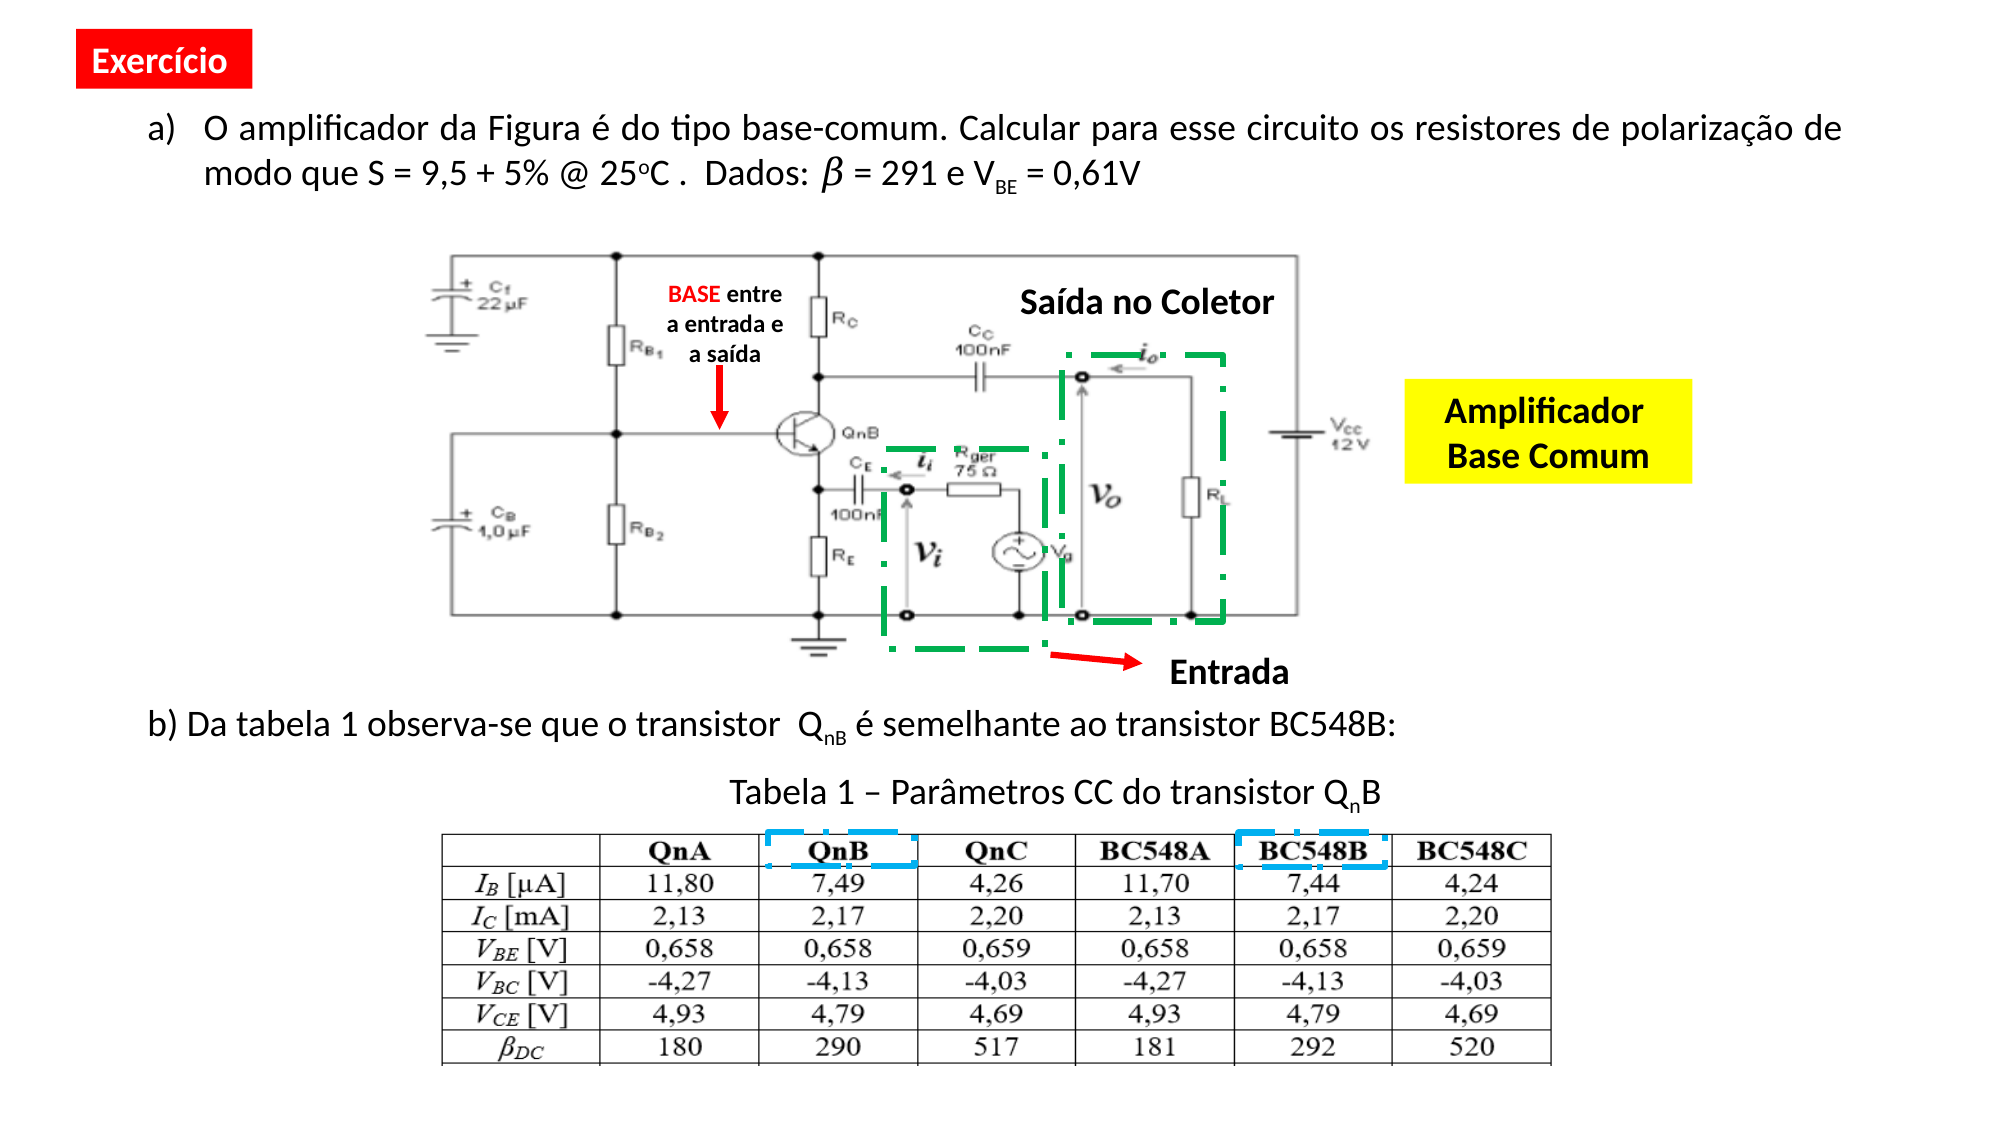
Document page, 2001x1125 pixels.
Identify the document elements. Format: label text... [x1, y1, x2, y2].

text_box [434, 819, 1557, 1066]
text_box Entrada [1147, 671, 1312, 700]
picture [412, 242, 1378, 671]
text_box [1050, 654, 1143, 664]
text_box O amplificador da Figura é do tipo base-comum. Calcular para esse circuito os resistores de polarização de modo que S = 9,5 + 5% @ 25oC . Dados: 𝛽 = 291 e VBE = 0,61V [132, 95, 1860, 207]
text_box [1238, 832, 1386, 867]
text_box [767, 831, 915, 867]
text_box Tabela 1 – Parâmetros CC do transistor QnB [714, 759, 1417, 819]
text_box Exercício [76, 28, 253, 89]
text_box Amplificador Base Comum [1404, 378, 1693, 484]
text_box b) Da tabela 1 observa-se que o transistor QnB é semelhante ao transistor BC548B: [132, 691, 1479, 803]
